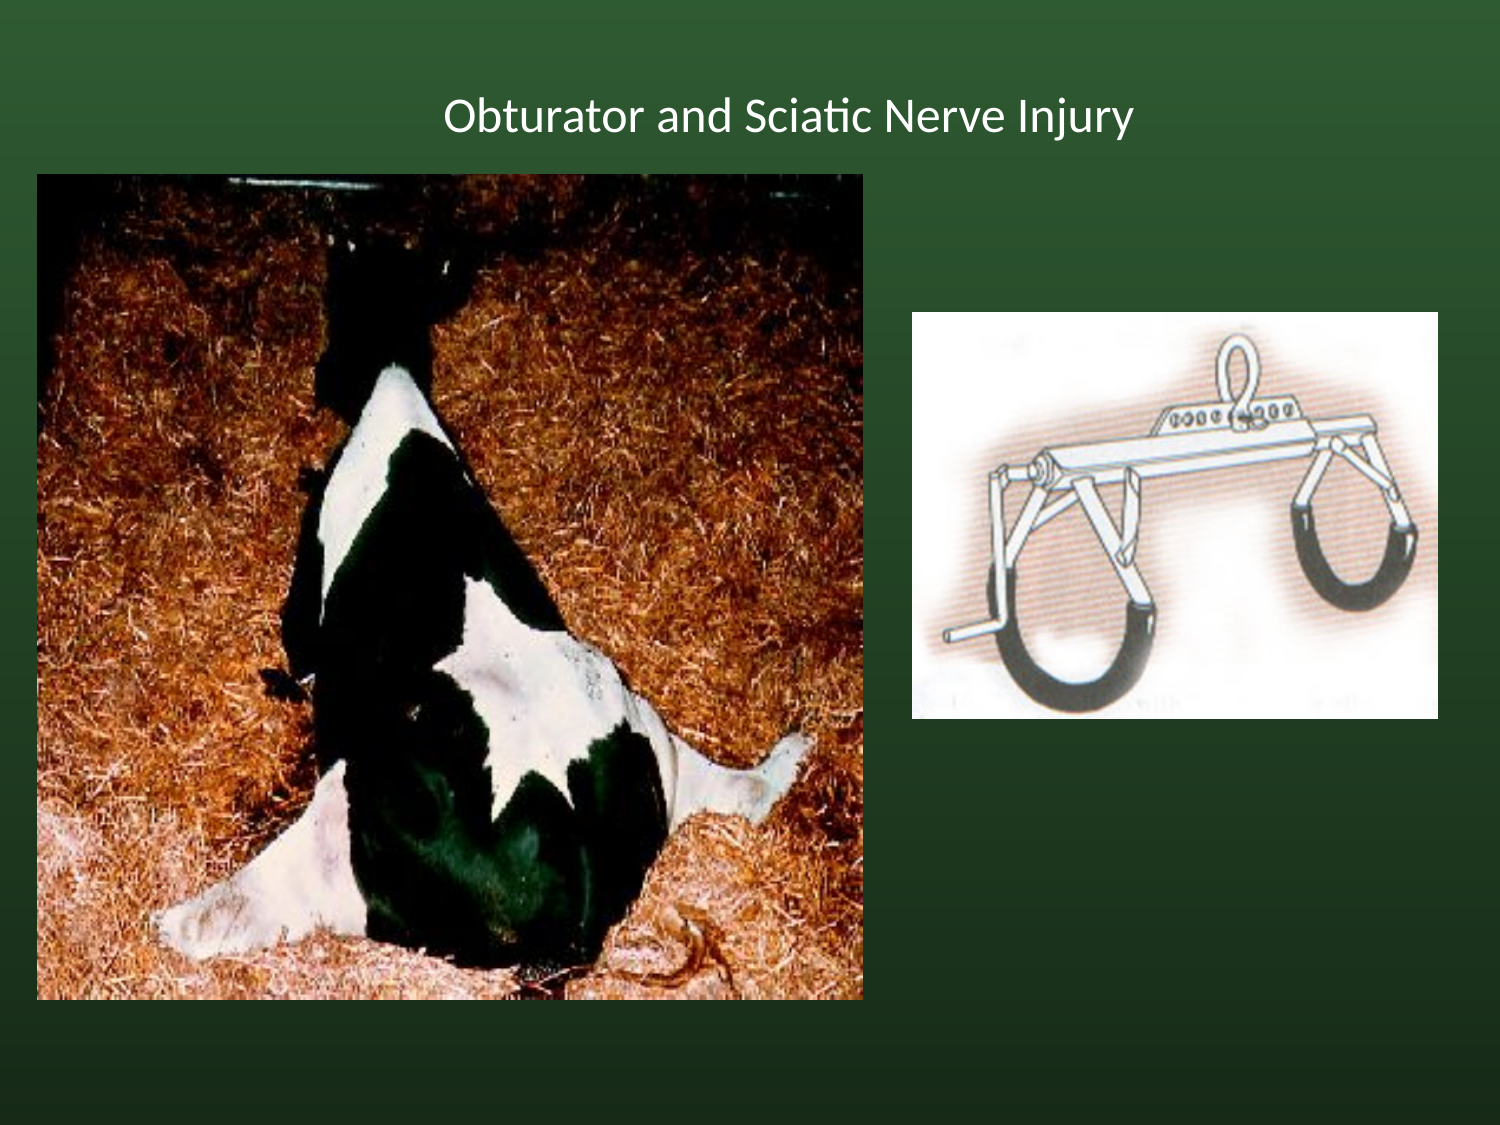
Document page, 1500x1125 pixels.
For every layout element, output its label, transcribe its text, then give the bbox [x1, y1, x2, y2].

text_box Obturator and Sciatic Nerve Injury [428, 74, 1150, 150]
picture [37, 174, 863, 1001]
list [912, 312, 1438, 720]
